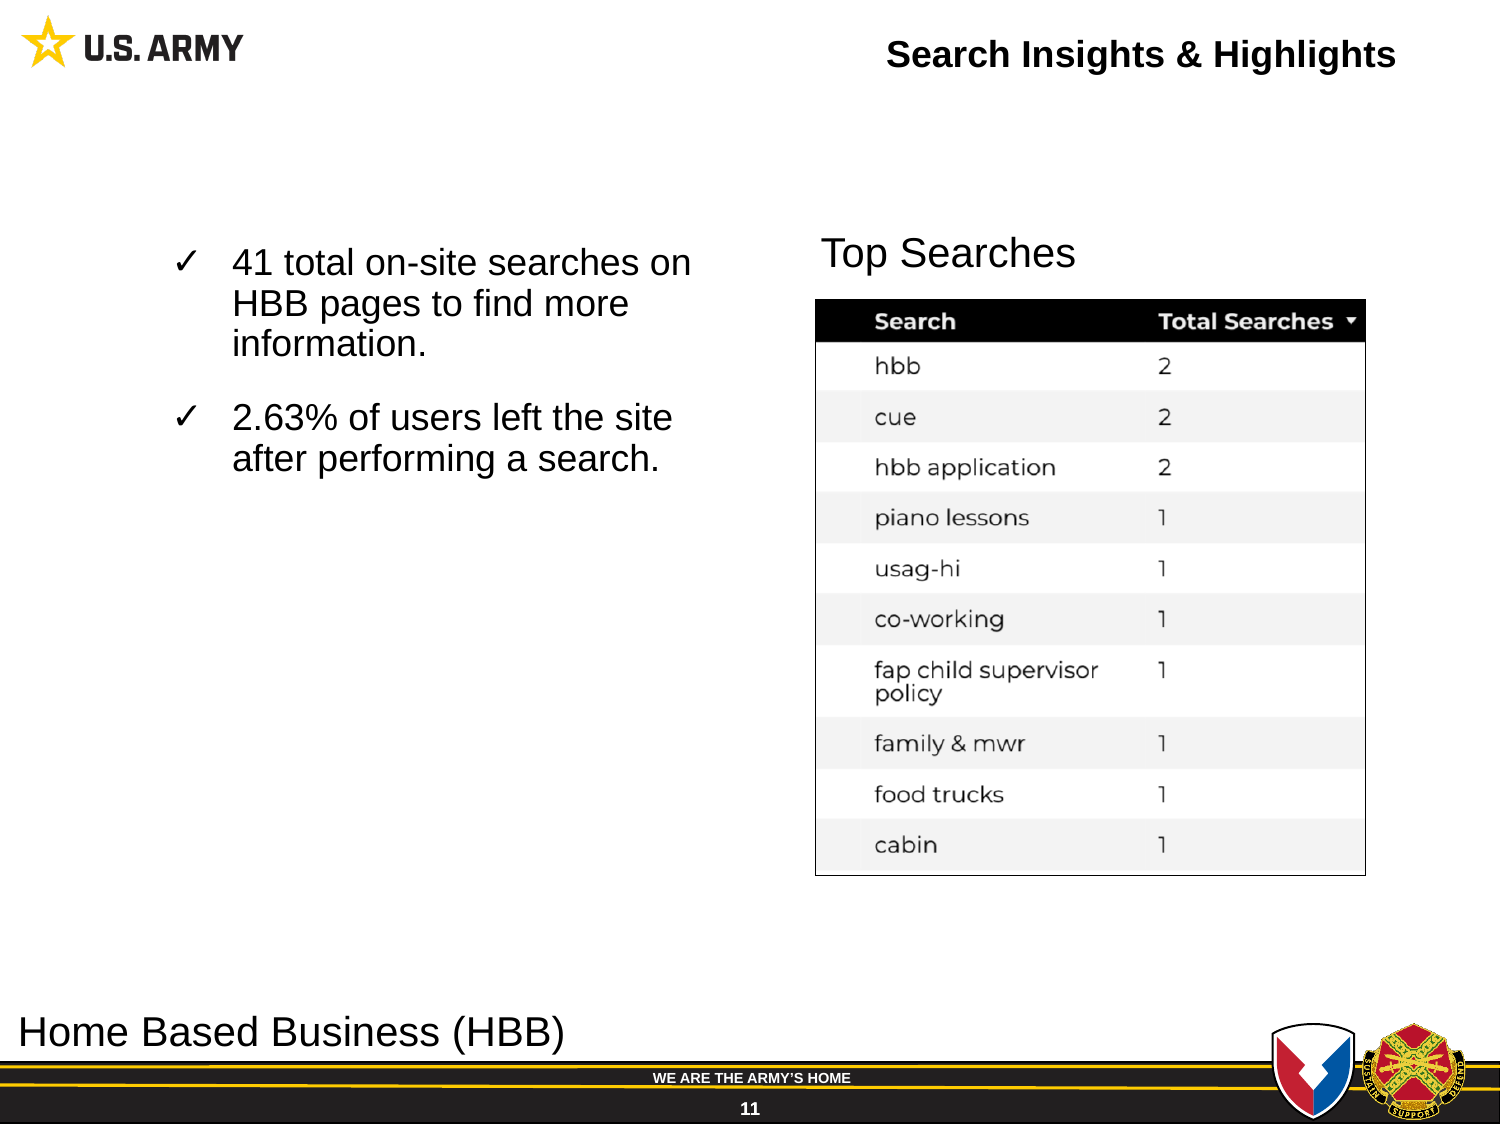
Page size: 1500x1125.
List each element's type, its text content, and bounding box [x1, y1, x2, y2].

picture [815, 299, 1366, 876]
picture [0, 0, 269, 93]
picture [1361, 1022, 1466, 1121]
list Home Based Business (HBB) [2, 1002, 1366, 1064]
list 41 total on-site searches on HBB pages to find more information. 2.63% of users left the site after performing a search. [137, 235, 751, 788]
title Search Insights & Highlights [137, 16, 1413, 96]
text_box Top Searches [813, 218, 1288, 328]
